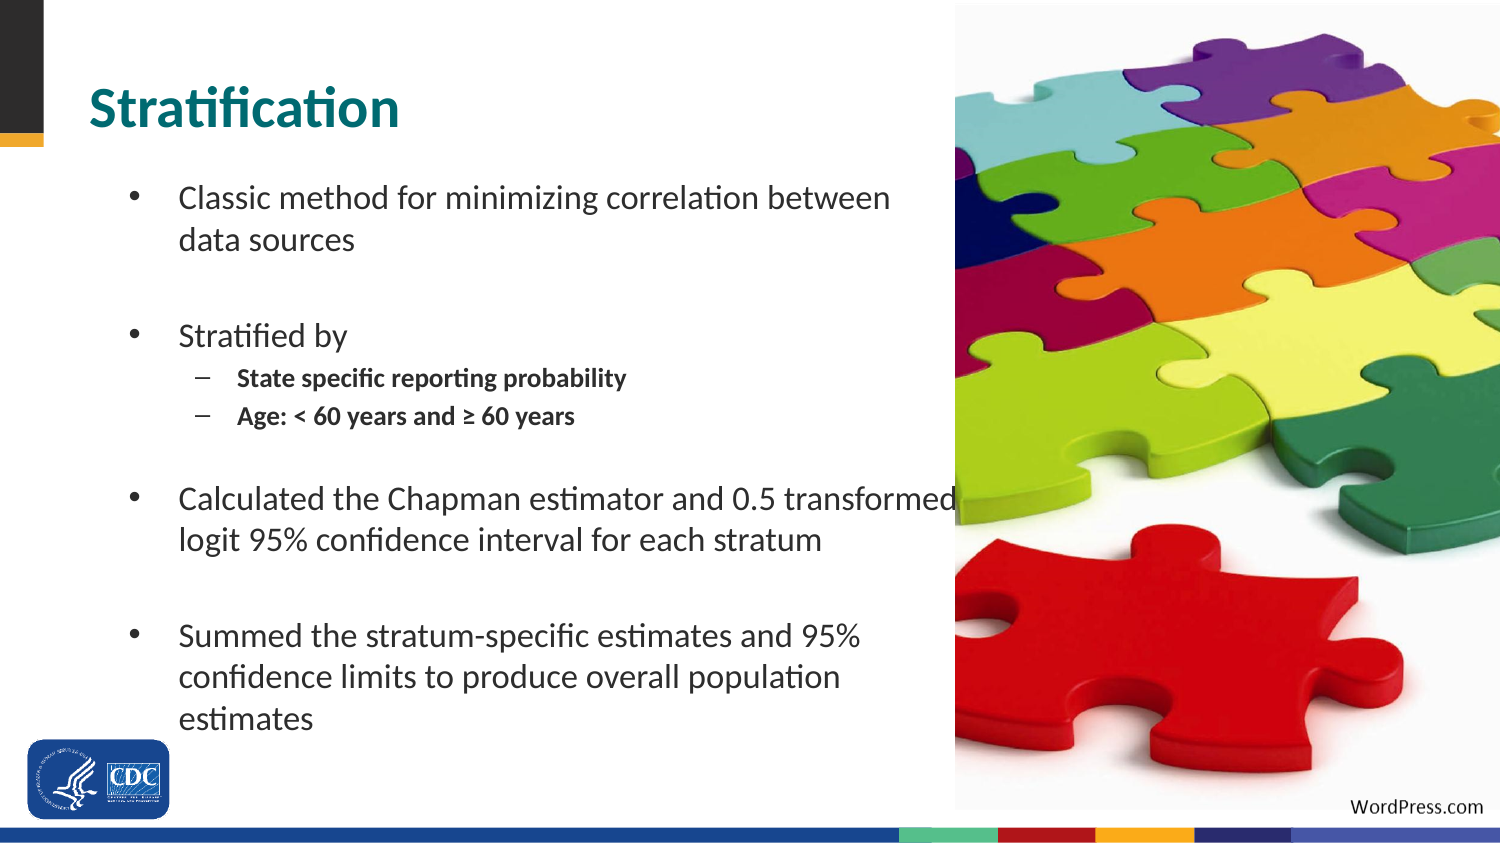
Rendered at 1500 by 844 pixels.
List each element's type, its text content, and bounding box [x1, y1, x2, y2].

title Stratification [75, 33, 949, 147]
picture [954, 3, 1500, 834]
text_box Classic method for minimizing correlation between data sources Stratified by State specific reporting probability Age: < 60 years and ≥ 60 years Calculated the Chapman estimator and 0.5 transformed logit 95% confidence interval for each stratum Summed the stratum-specific estimates and 95% confidence limits to produce overall population estimates [113, 167, 949, 789]
picture [26, 738, 170, 820]
